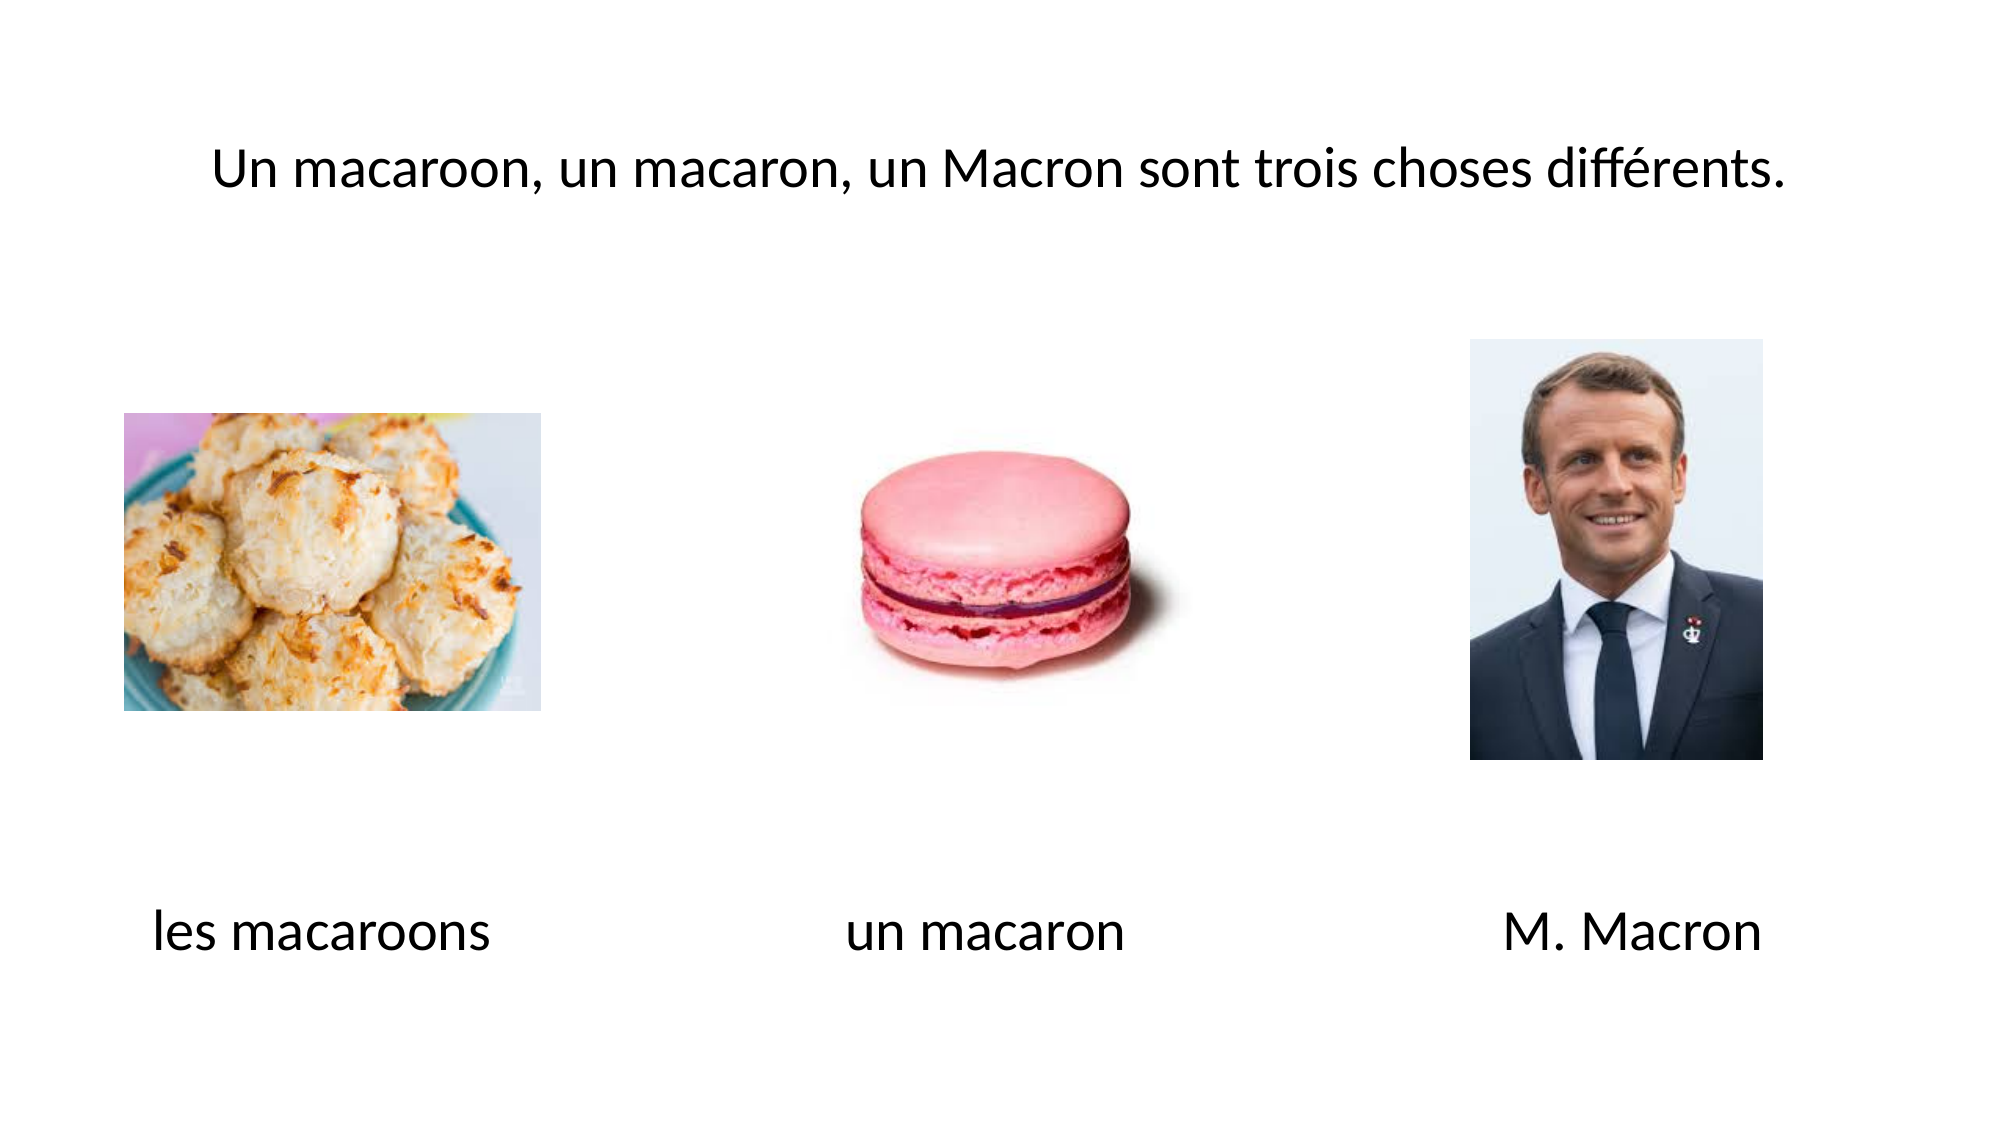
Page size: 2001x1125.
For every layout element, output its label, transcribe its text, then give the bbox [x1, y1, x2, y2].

picture [803, 405, 1197, 720]
list les macaroons un macaron M. Macron [137, 299, 1863, 1014]
picture [1470, 339, 1763, 760]
picture [124, 413, 541, 711]
title Un macaroon, un macaron, un Macron sont trois choses différents. [137, 59, 1863, 278]
